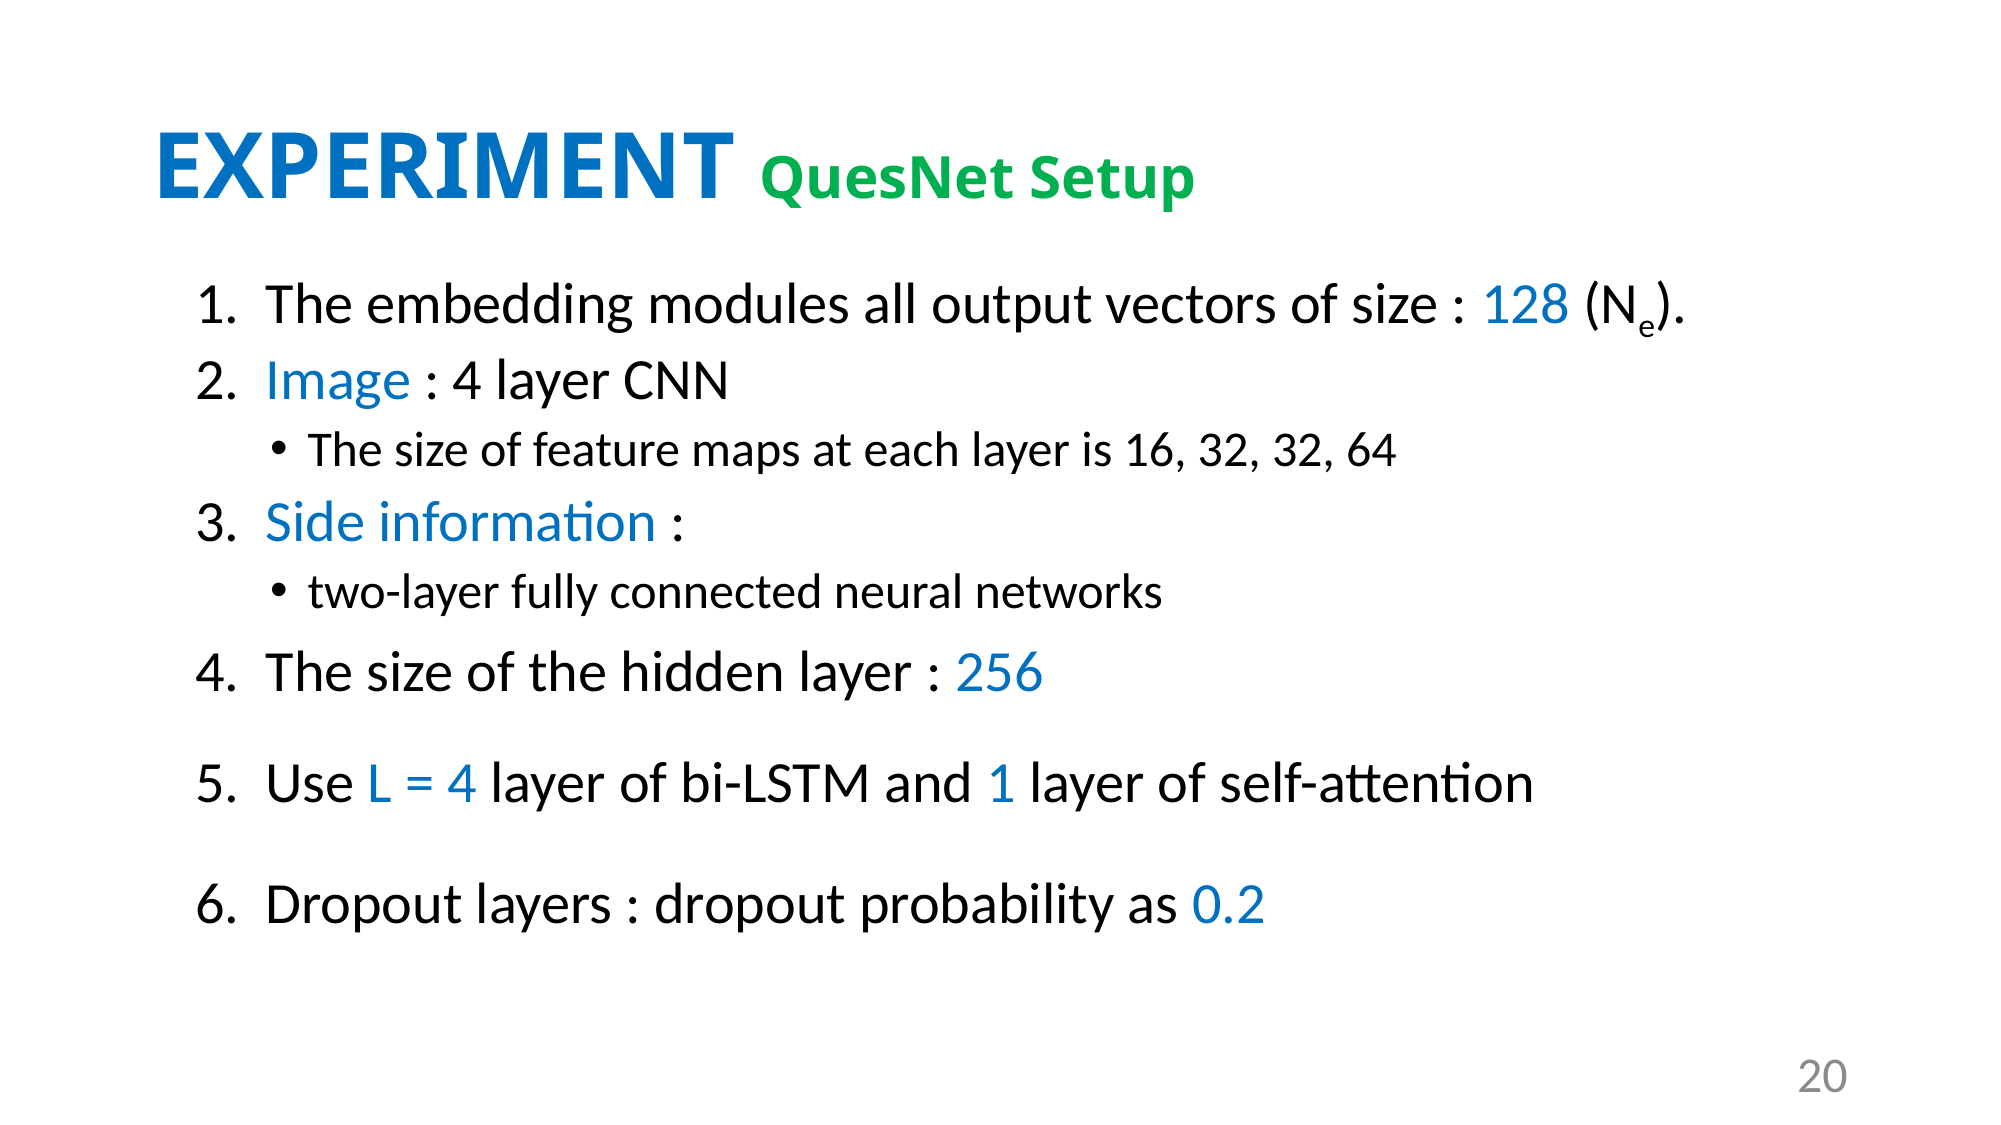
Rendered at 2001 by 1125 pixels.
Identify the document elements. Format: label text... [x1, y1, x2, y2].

text_box 4. The size of the hidden layer : 256 [180, 633, 1729, 744]
text_box 2. Image : 4 layer CNN The size of feature maps at each layer is 16, 32, 32, 64 [180, 342, 1729, 484]
text_box 5. Use L = 4 layer of bi-LSTM and 1 layer of self-attention [180, 744, 1729, 866]
text_box 6. Dropout layers : dropout probability as 0.2 [180, 866, 1729, 1028]
list 1. The embedding modules all output vectors of size : 128 (Ne). [180, 258, 1704, 342]
slide_number 20 [1412, 1042, 1863, 1103]
title EXPERIMENT QuesNet Setup [137, 59, 1863, 278]
text_box 3. Side information : two-layer fully connected neural networks [180, 484, 1729, 633]
